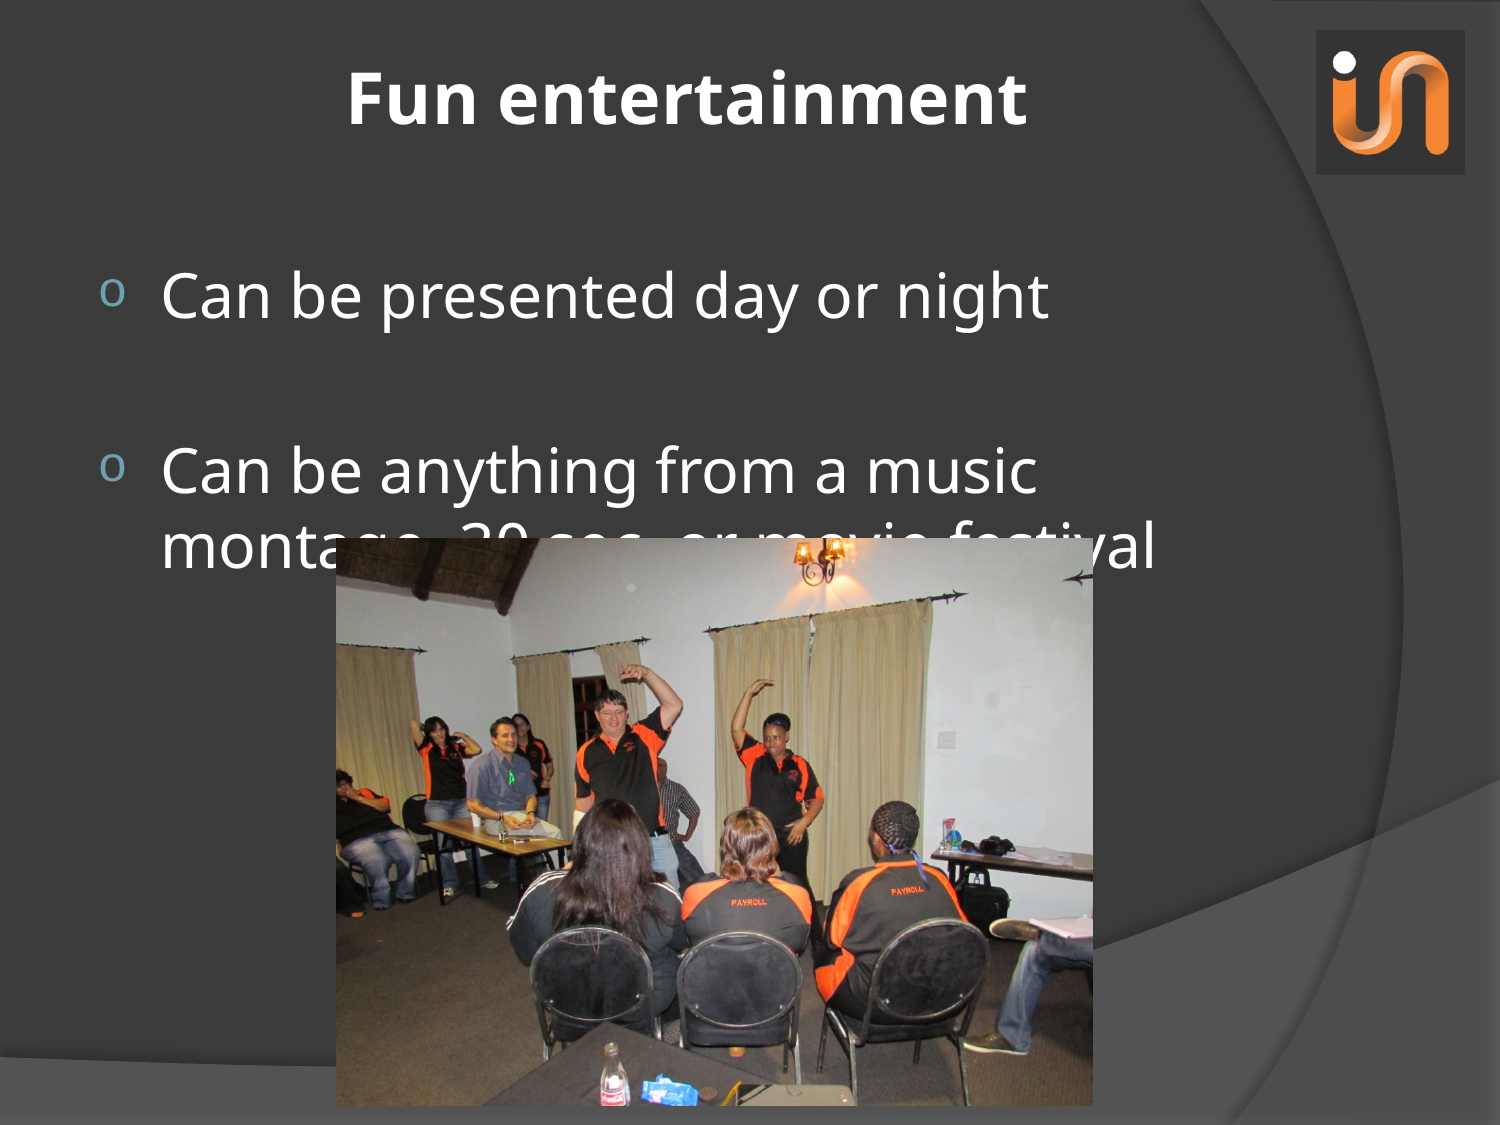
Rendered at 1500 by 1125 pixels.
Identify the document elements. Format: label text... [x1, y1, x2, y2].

list Can be presented day or night Can be anything from a music montage, 30 sec, or movie festival [76, 160, 1302, 904]
title Fun entertainment [75, 45, 1300, 233]
picture [336, 538, 1093, 1107]
picture [1316, 30, 1465, 175]
